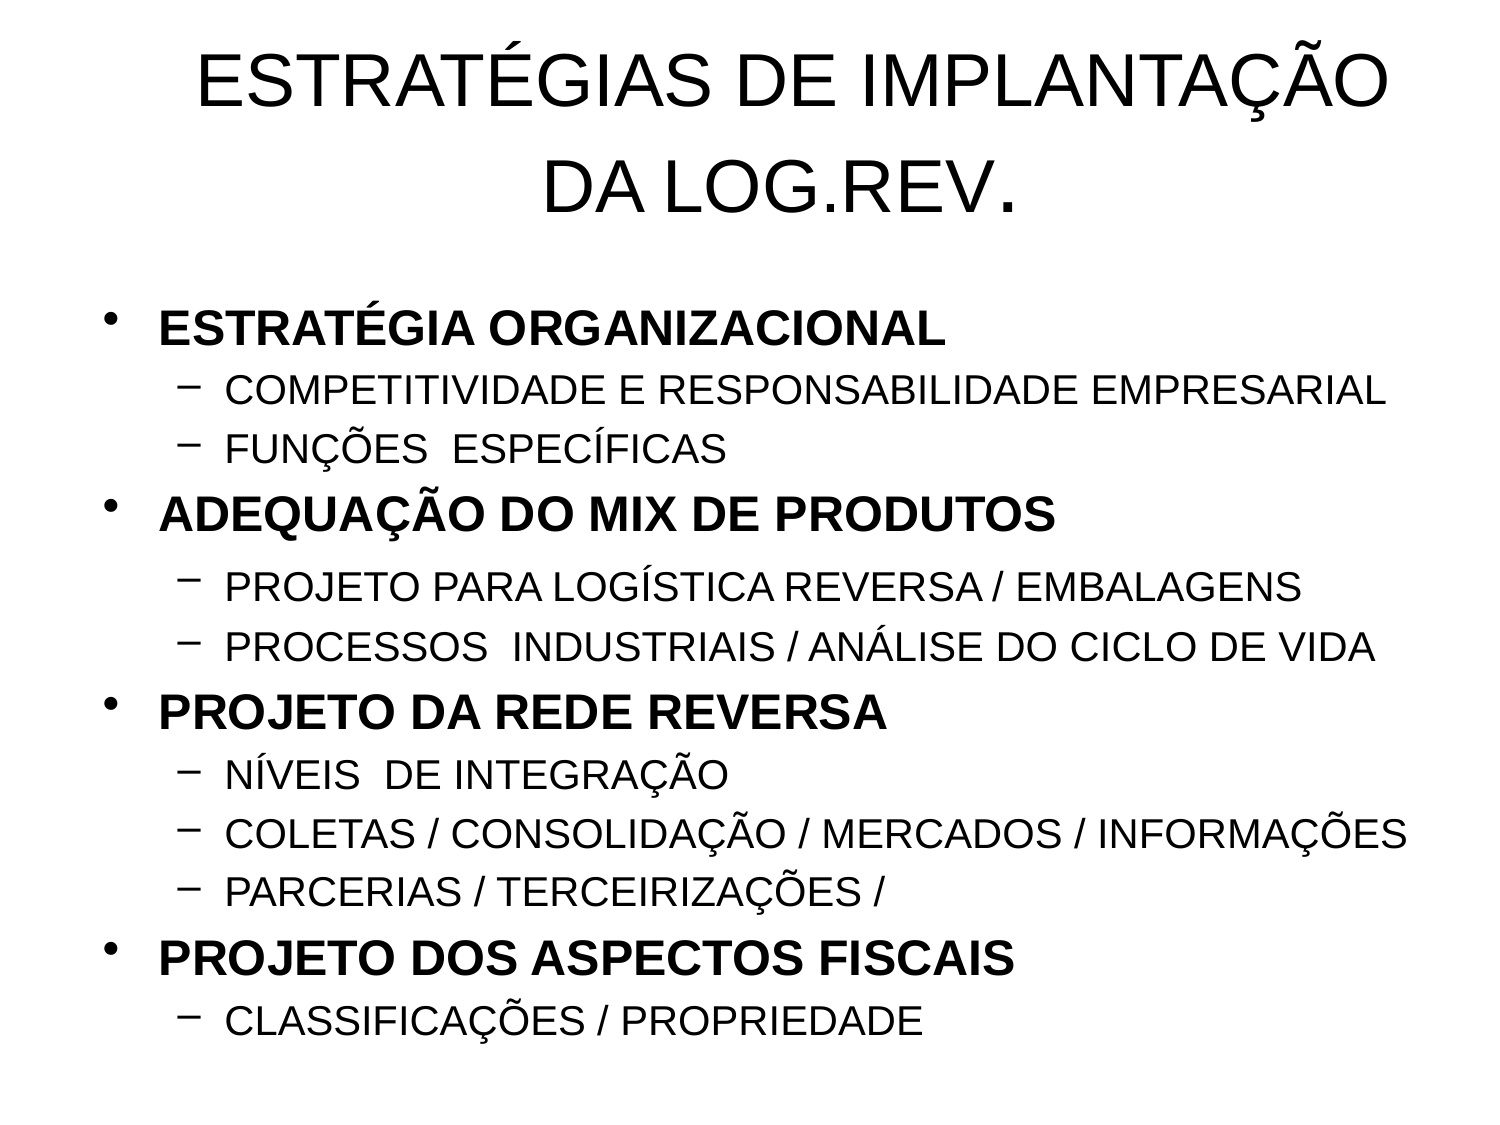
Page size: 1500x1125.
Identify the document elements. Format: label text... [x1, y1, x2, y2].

list ESTRATÉGIA ORGANIZACIONAL COMPETITIVIDADE E RESPONSABILIDADE EMPRESARIAL FUNÇÕES ESPECÍFICAS ADEQUAÇÃO DO MIX DE PRODUTOS PROJETO PARA LOGÍSTICA REVERSA / EMBALAGENS PROCESSOS INDUSTRIAIS / ANÁLISE DO CICLO DE VIDA PROJETO DA REDE REVERSA NÍVEIS DE INTEGRAÇÃO COLETAS / CONSOLIDAÇÃO / MERCADOS / INFORMAÇÕES PARCERIAS / TERCEIRIZAÇÕES / PROJETO DOS ASPECTOS FISCAIS CLASSIFICAÇÕES / PROPRIEDADE [87, 287, 1426, 1071]
title ESTRATÉGIAS DE IMPLANTAÇÃO DA LOG.REV. [137, 37, 1451, 226]
